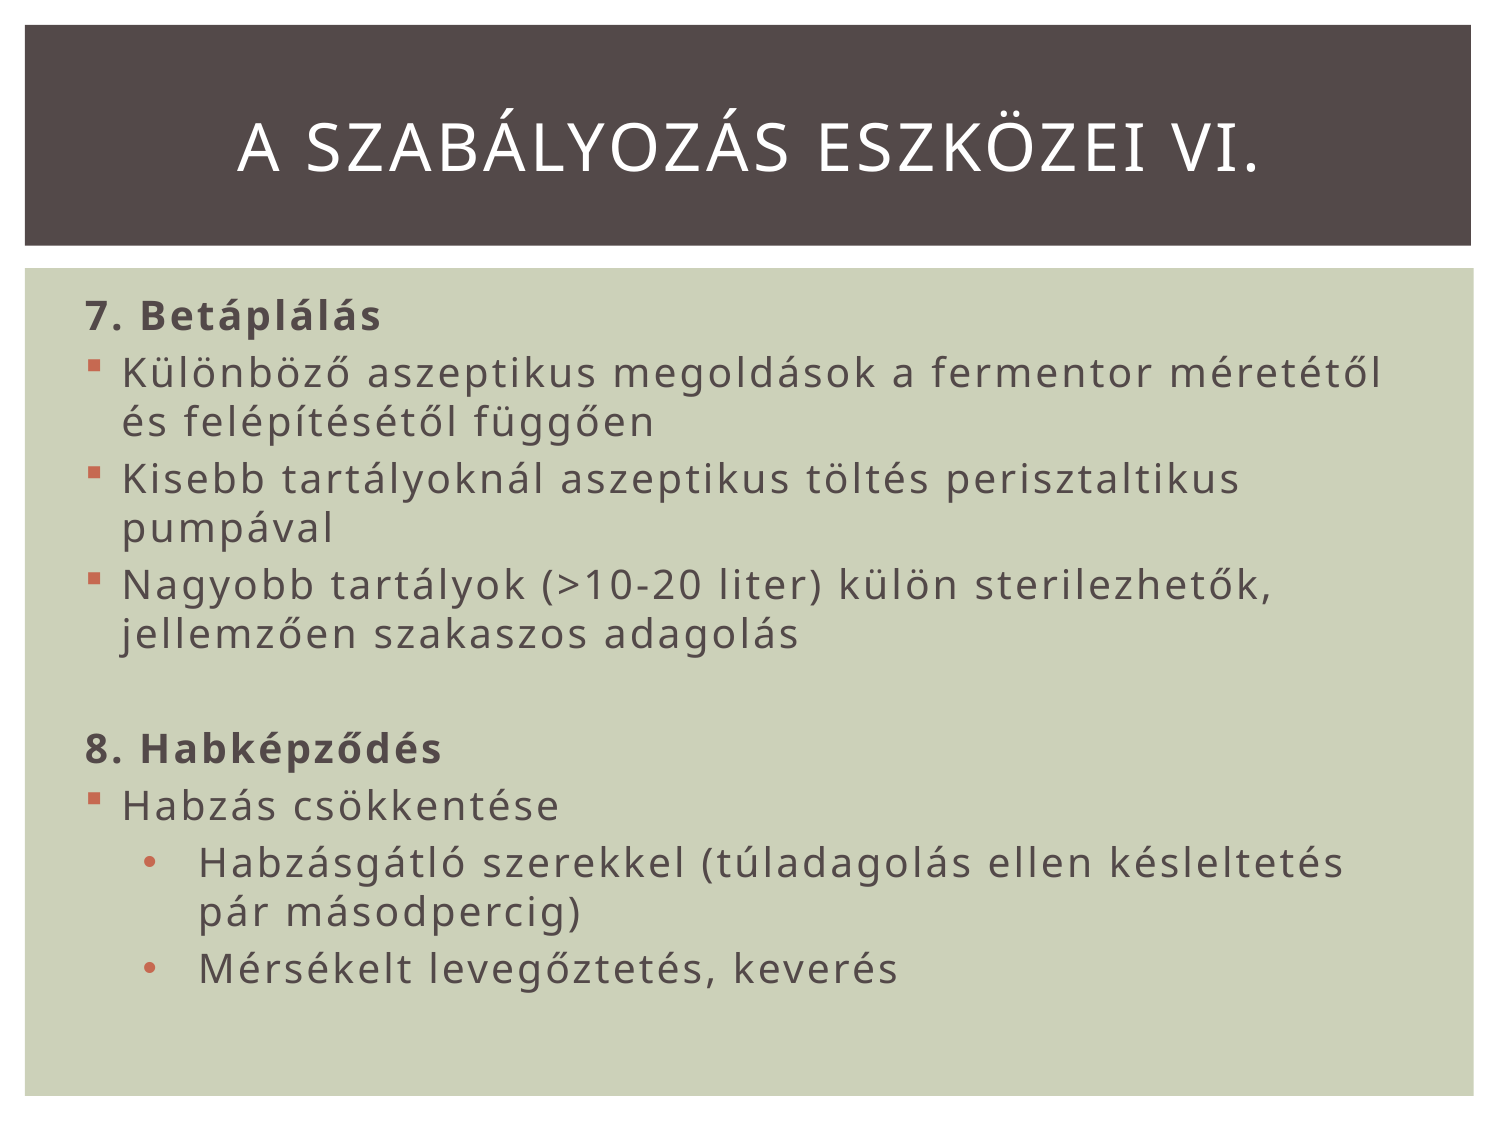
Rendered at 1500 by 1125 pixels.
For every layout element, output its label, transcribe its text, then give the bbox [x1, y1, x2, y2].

title A szabályozás eszközei VI. [62, 58, 1438, 232]
list 7. Betáplálás Különböző aszeptikus megoldások a fermentor méretétől és felépítésétől függően Kisebb tartályoknál aszeptikus töltés perisztaltikus pumpával Nagyobb tartályok (>10-20 liter) külön sterilezhetők, jellemzően szakaszos adagolás 8. Habképződés Habzás csökkentése Habzásgátló szerekkel (túladagolás ellen késleltetés pár másodpercig) Mérsékelt levegőztetés, keverés [62, 281, 1442, 1005]
